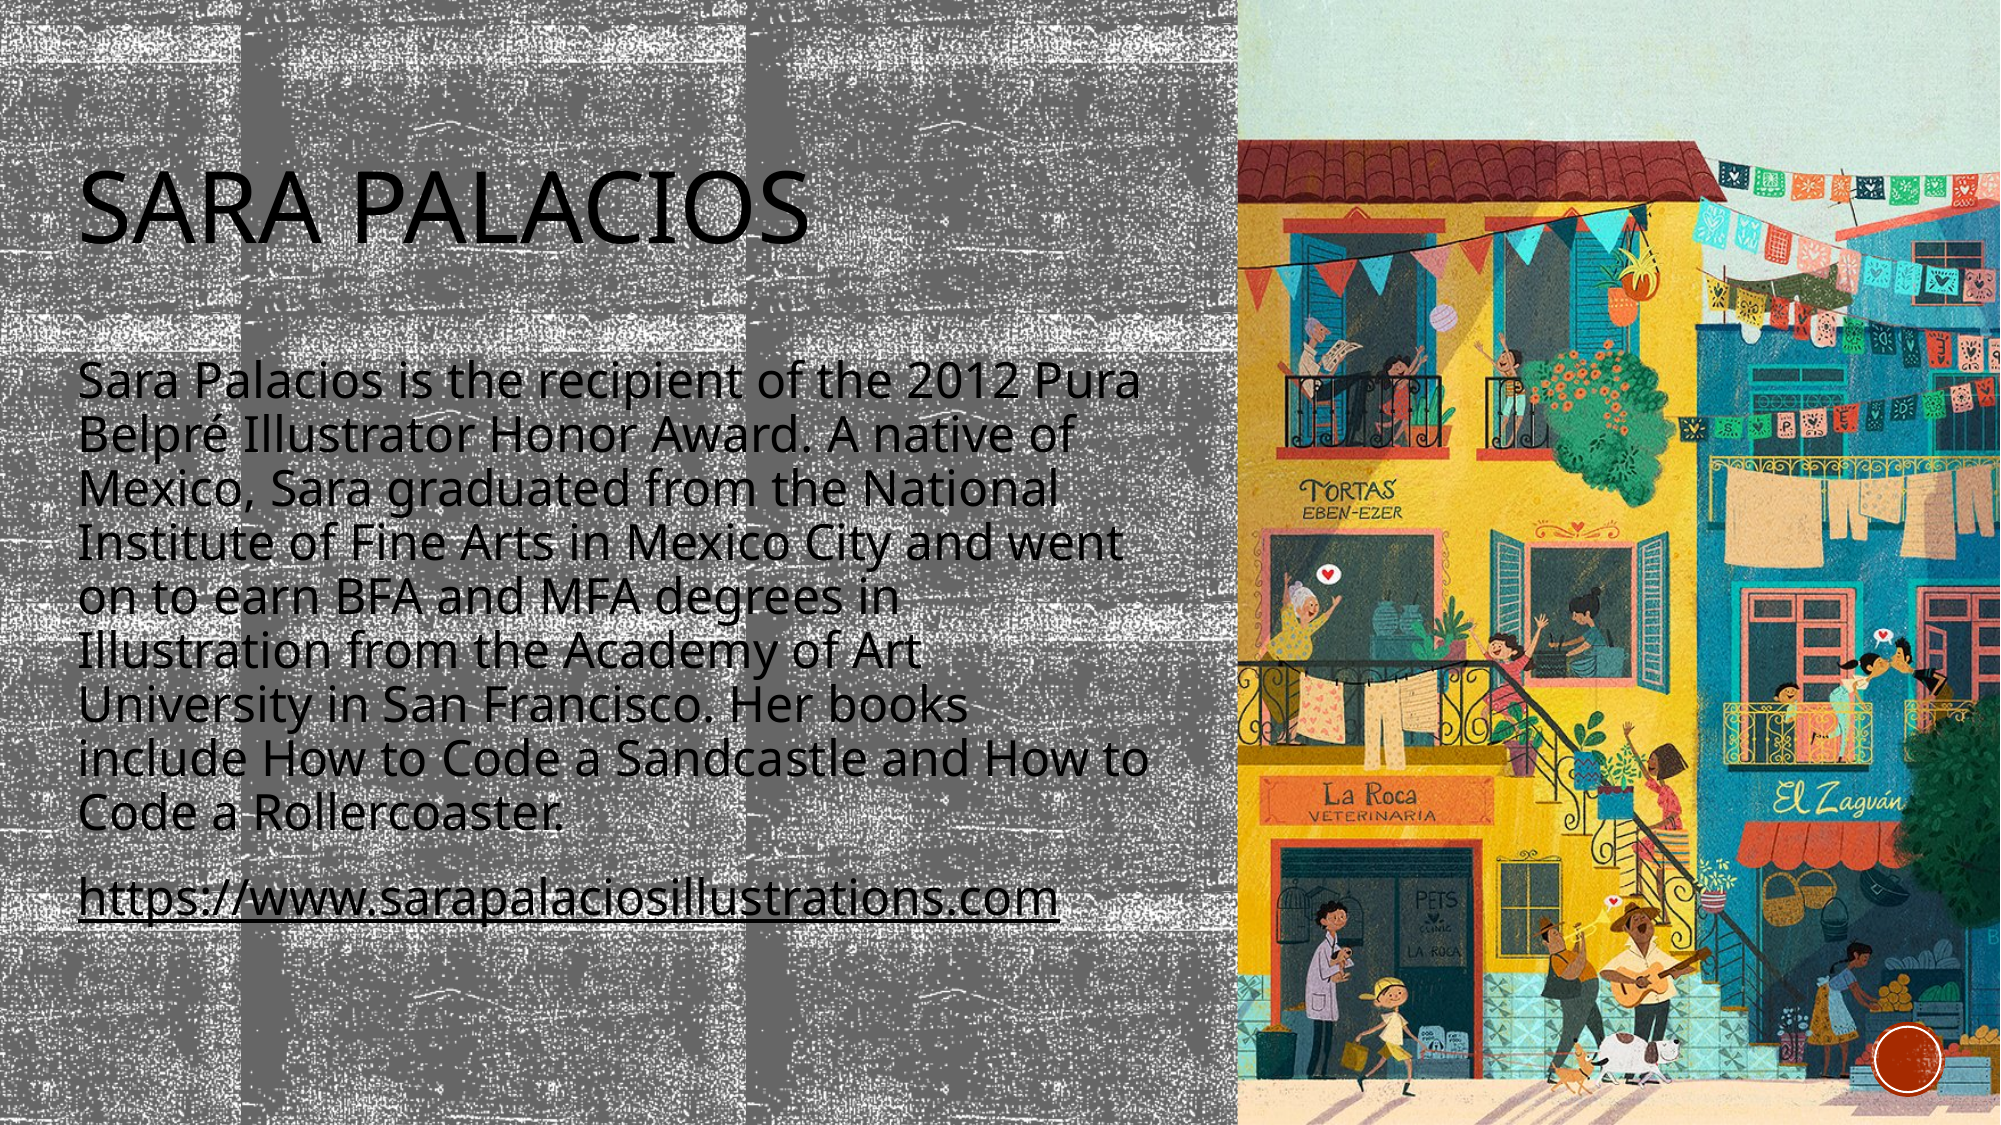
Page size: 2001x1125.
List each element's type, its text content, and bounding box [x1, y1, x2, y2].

picture [1237, 0, 2000, 1125]
list Sara Palacios is the recipient of the 2012 Pura Belpré Illustrator Honor Award. A native of Mexico, Sara graduated from the National Institute of Fine Arts in Mexico City and went on to earn BFA and MFA degrees in Illustration from the Academy of Art University in San Francisco. Her books include How to Code a Sandcastle and How to Code a Rollercoaster. https://www.sarapalaciosillustrations.com [62, 348, 1169, 1013]
title Sara Palacios [62, 79, 1169, 344]
text_box [0, 0, 1237, 1125]
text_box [1872, 1024, 1943, 1095]
